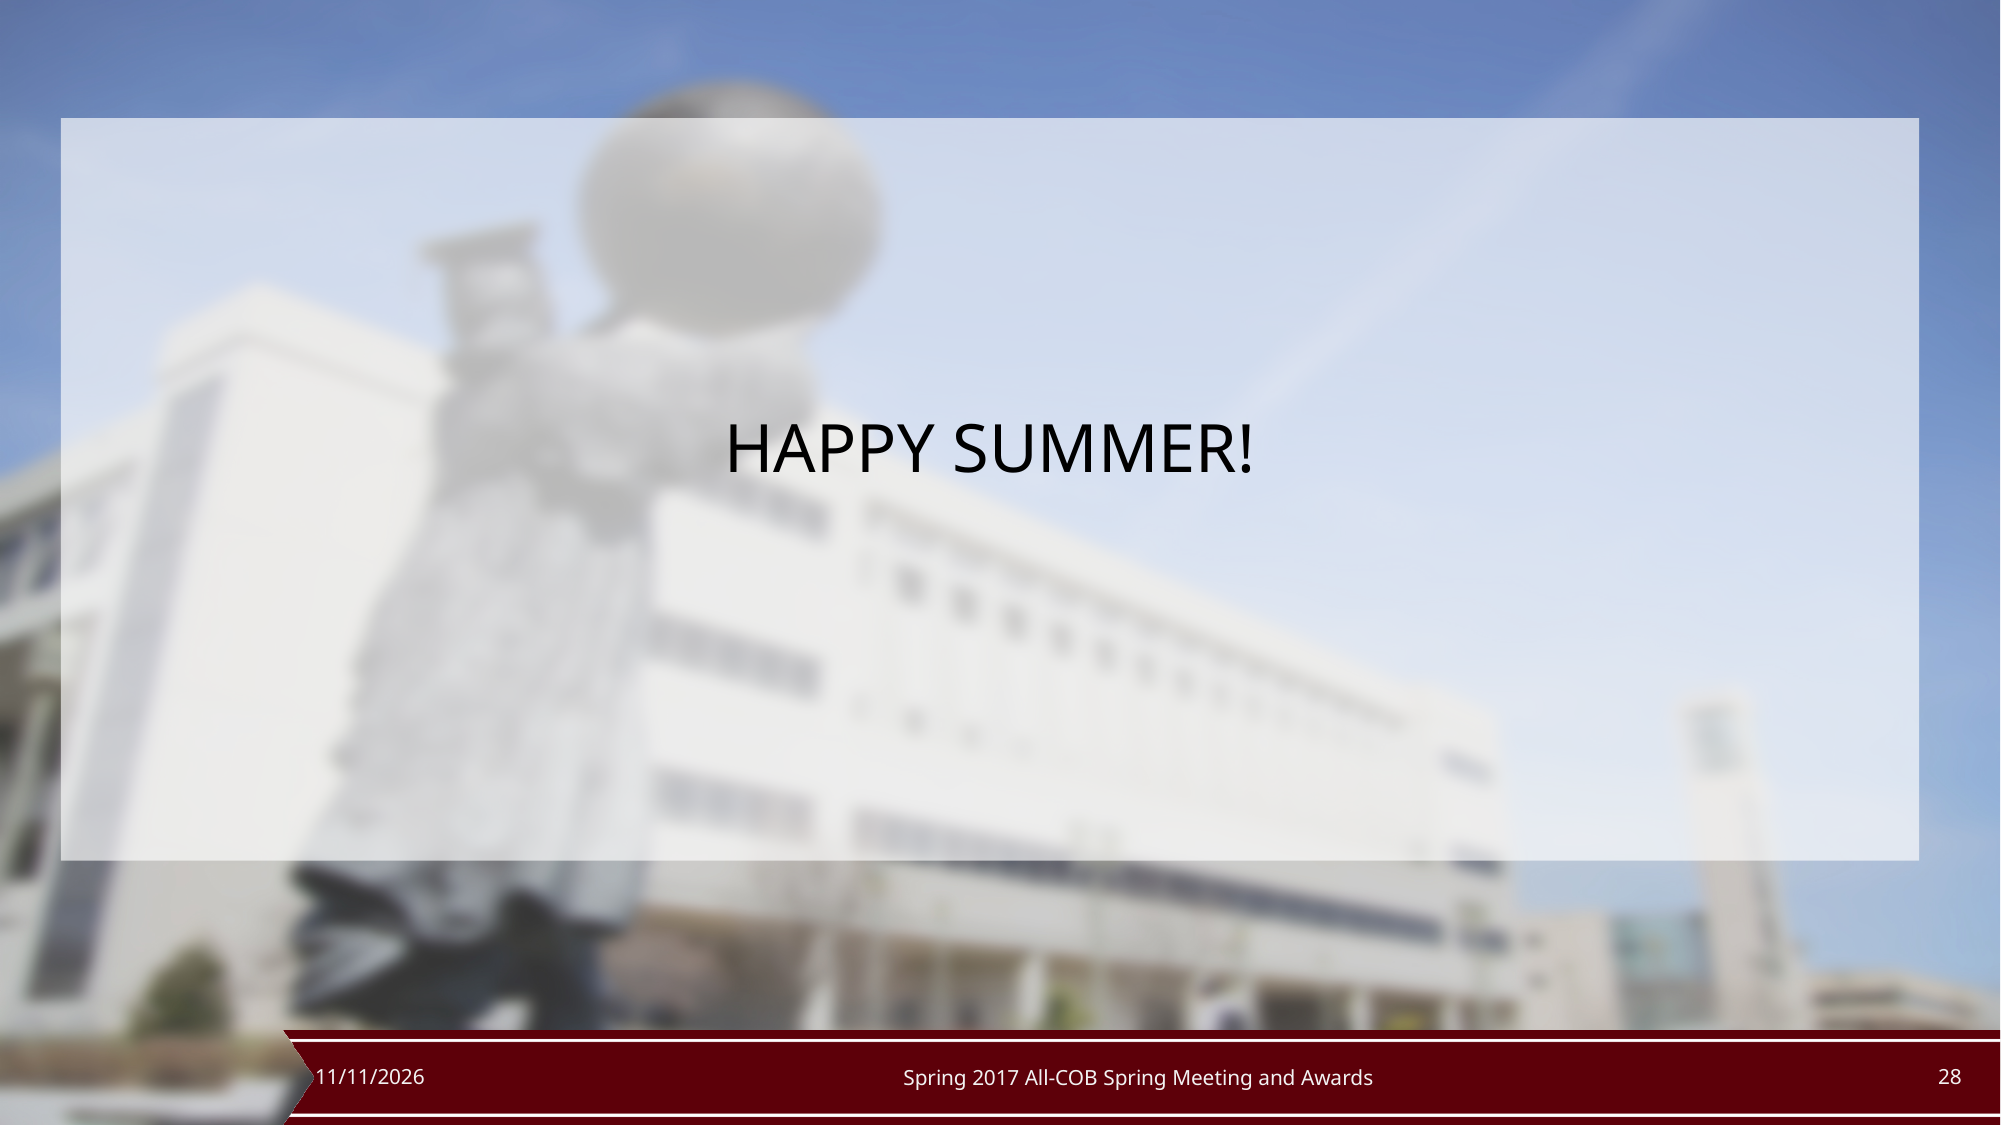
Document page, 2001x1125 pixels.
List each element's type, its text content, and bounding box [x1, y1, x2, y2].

slide_number 28 [1510, 1047, 1977, 1108]
picture [0, 0, 2001, 1125]
footer Spring 2017 All-COB Spring Meeting and Awards [821, 1047, 1455, 1108]
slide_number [300, 1047, 767, 1108]
list HAPPY SUMMER! [60, 118, 1920, 861]
